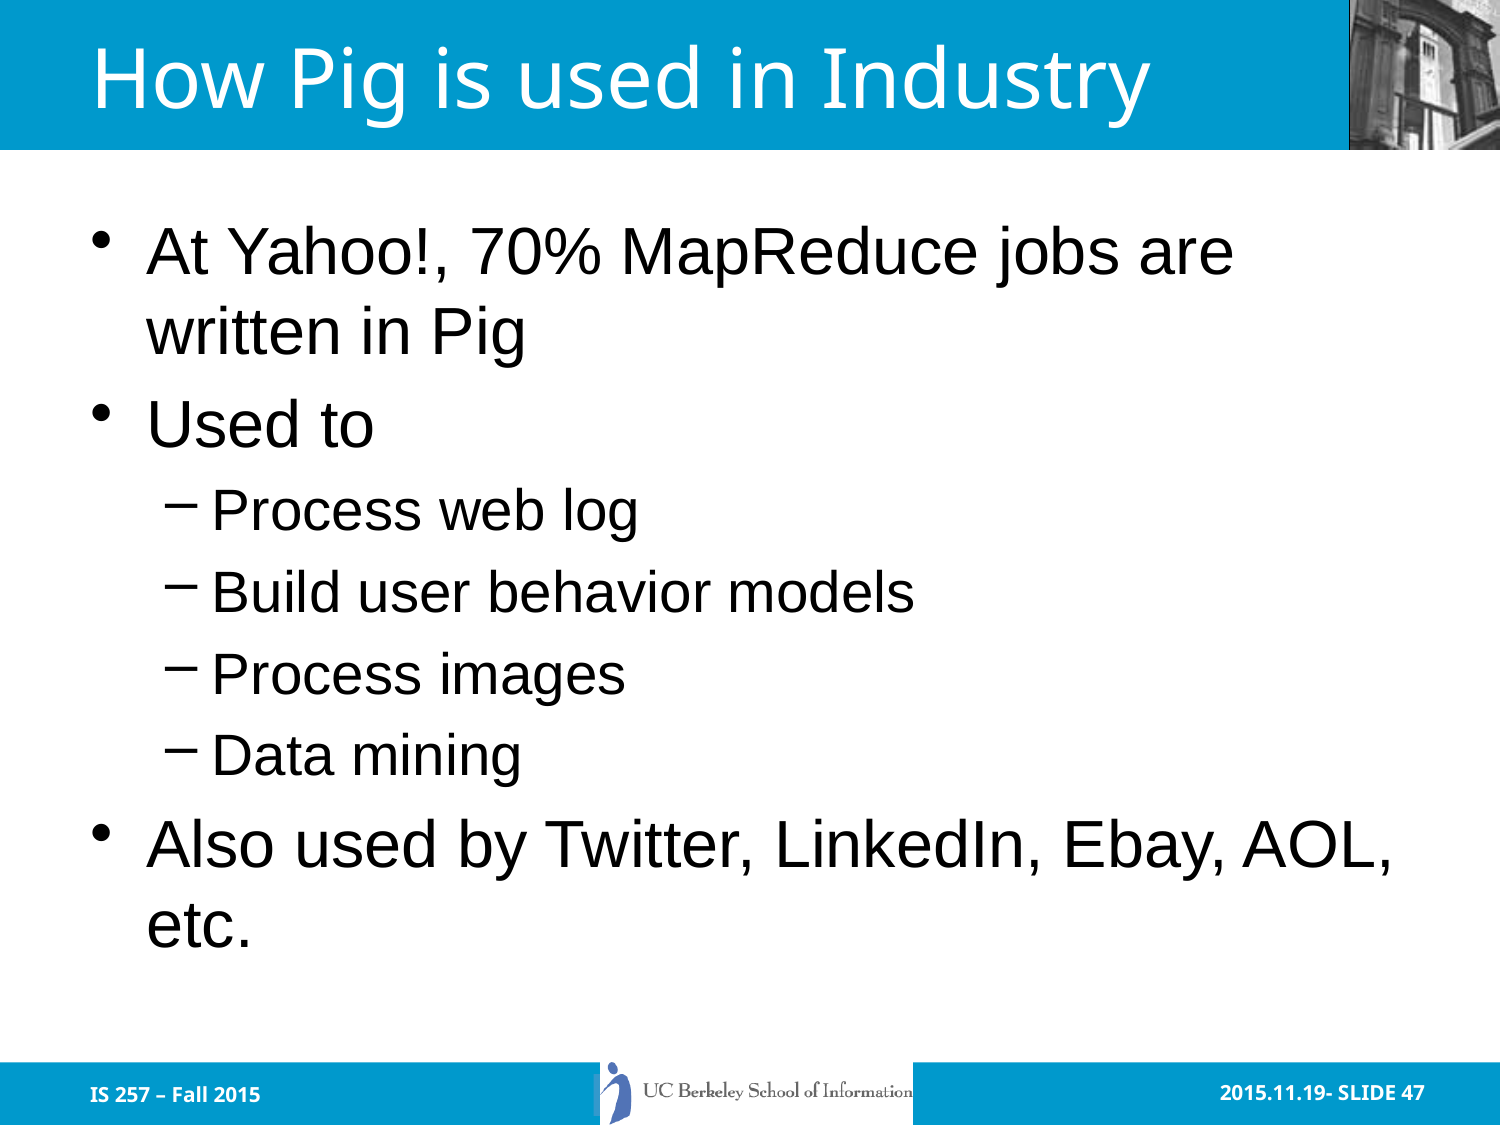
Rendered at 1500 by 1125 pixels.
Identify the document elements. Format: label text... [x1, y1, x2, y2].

picture [1350, 0, 1500, 150]
title How Pig is used in Industry [75, 0, 1350, 150]
list At Yahoo!, 70% MapReduce jobs are written in Pig Used to Process web log Build user behavior models Process images Data mining Also used by Twitter, LinkedIn, Ebay, AOL, etc. [75, 200, 1425, 1013]
picture [594, 1062, 912, 1125]
slide_number IS 257 – Fall 2015 [75, 1062, 388, 1125]
